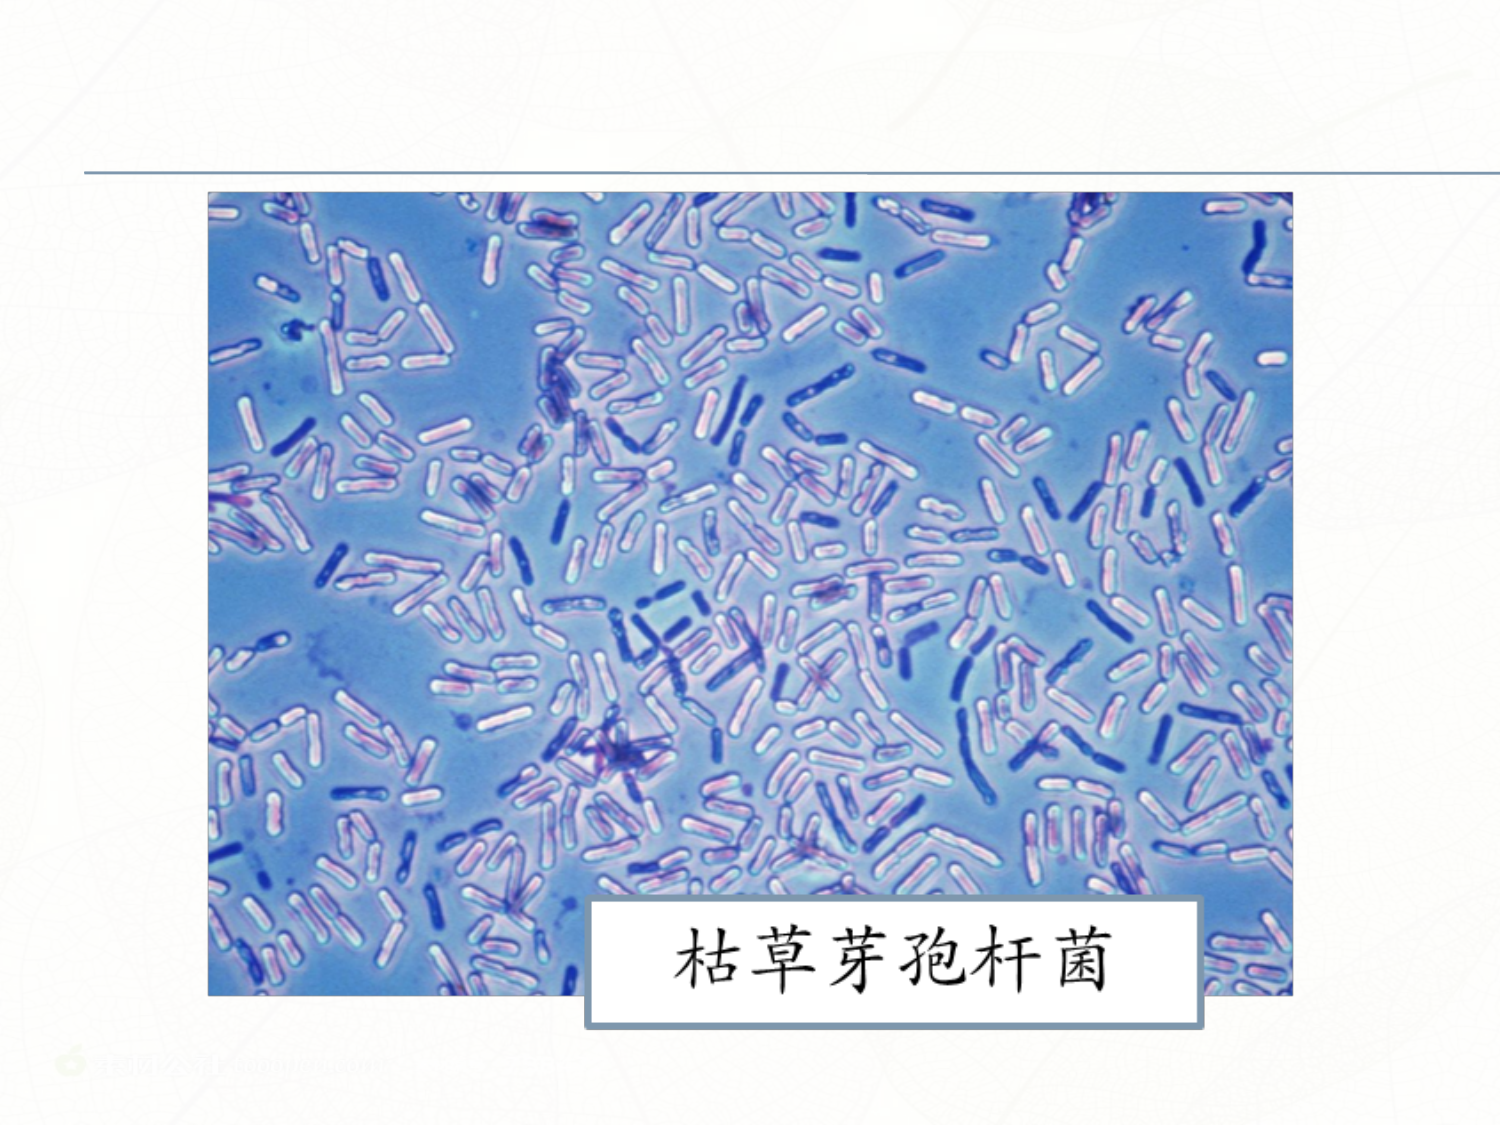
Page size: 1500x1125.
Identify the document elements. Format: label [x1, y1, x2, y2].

picture [172, 148, 1328, 1071]
